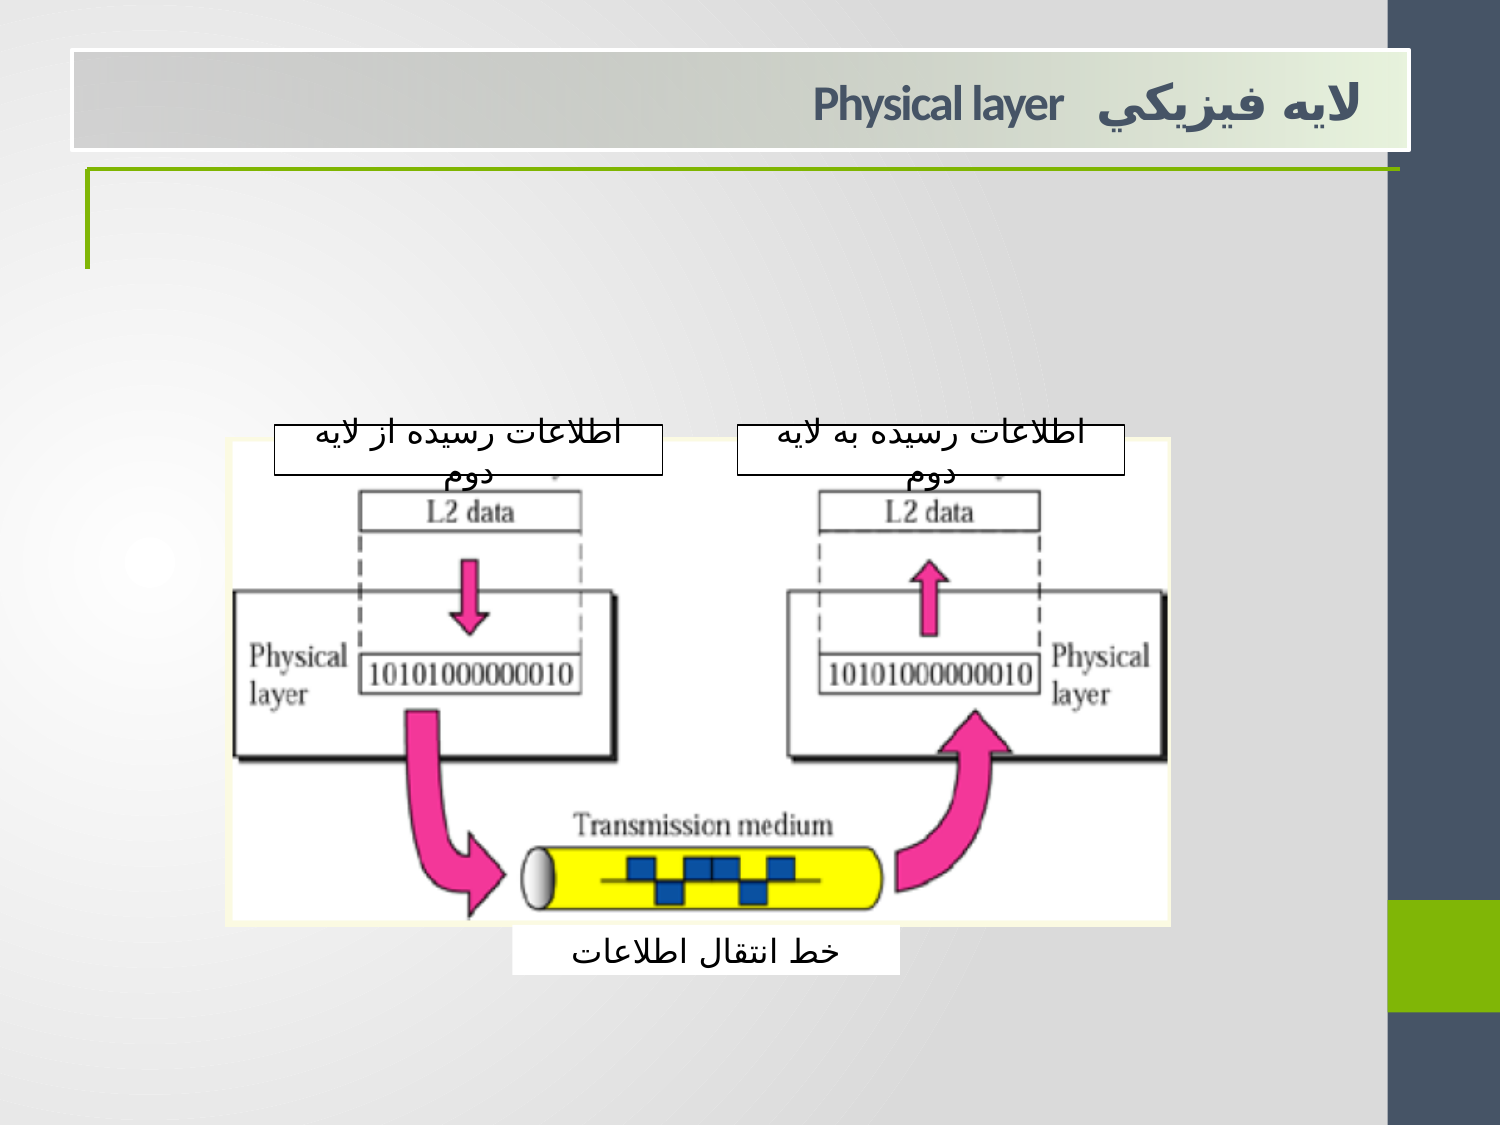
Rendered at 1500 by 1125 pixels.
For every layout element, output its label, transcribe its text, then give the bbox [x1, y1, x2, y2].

text_box اطلاعات رسیده به لایه دوم [735, 423, 1127, 430]
picture [224, 436, 1171, 927]
text_box لايه فيزيکي Physical layer [70, 48, 1411, 152]
text_box خط انتقال اطلاعات [510, 933, 902, 977]
text_box اطلاعات رسیده از لایه دوم [273, 423, 665, 430]
